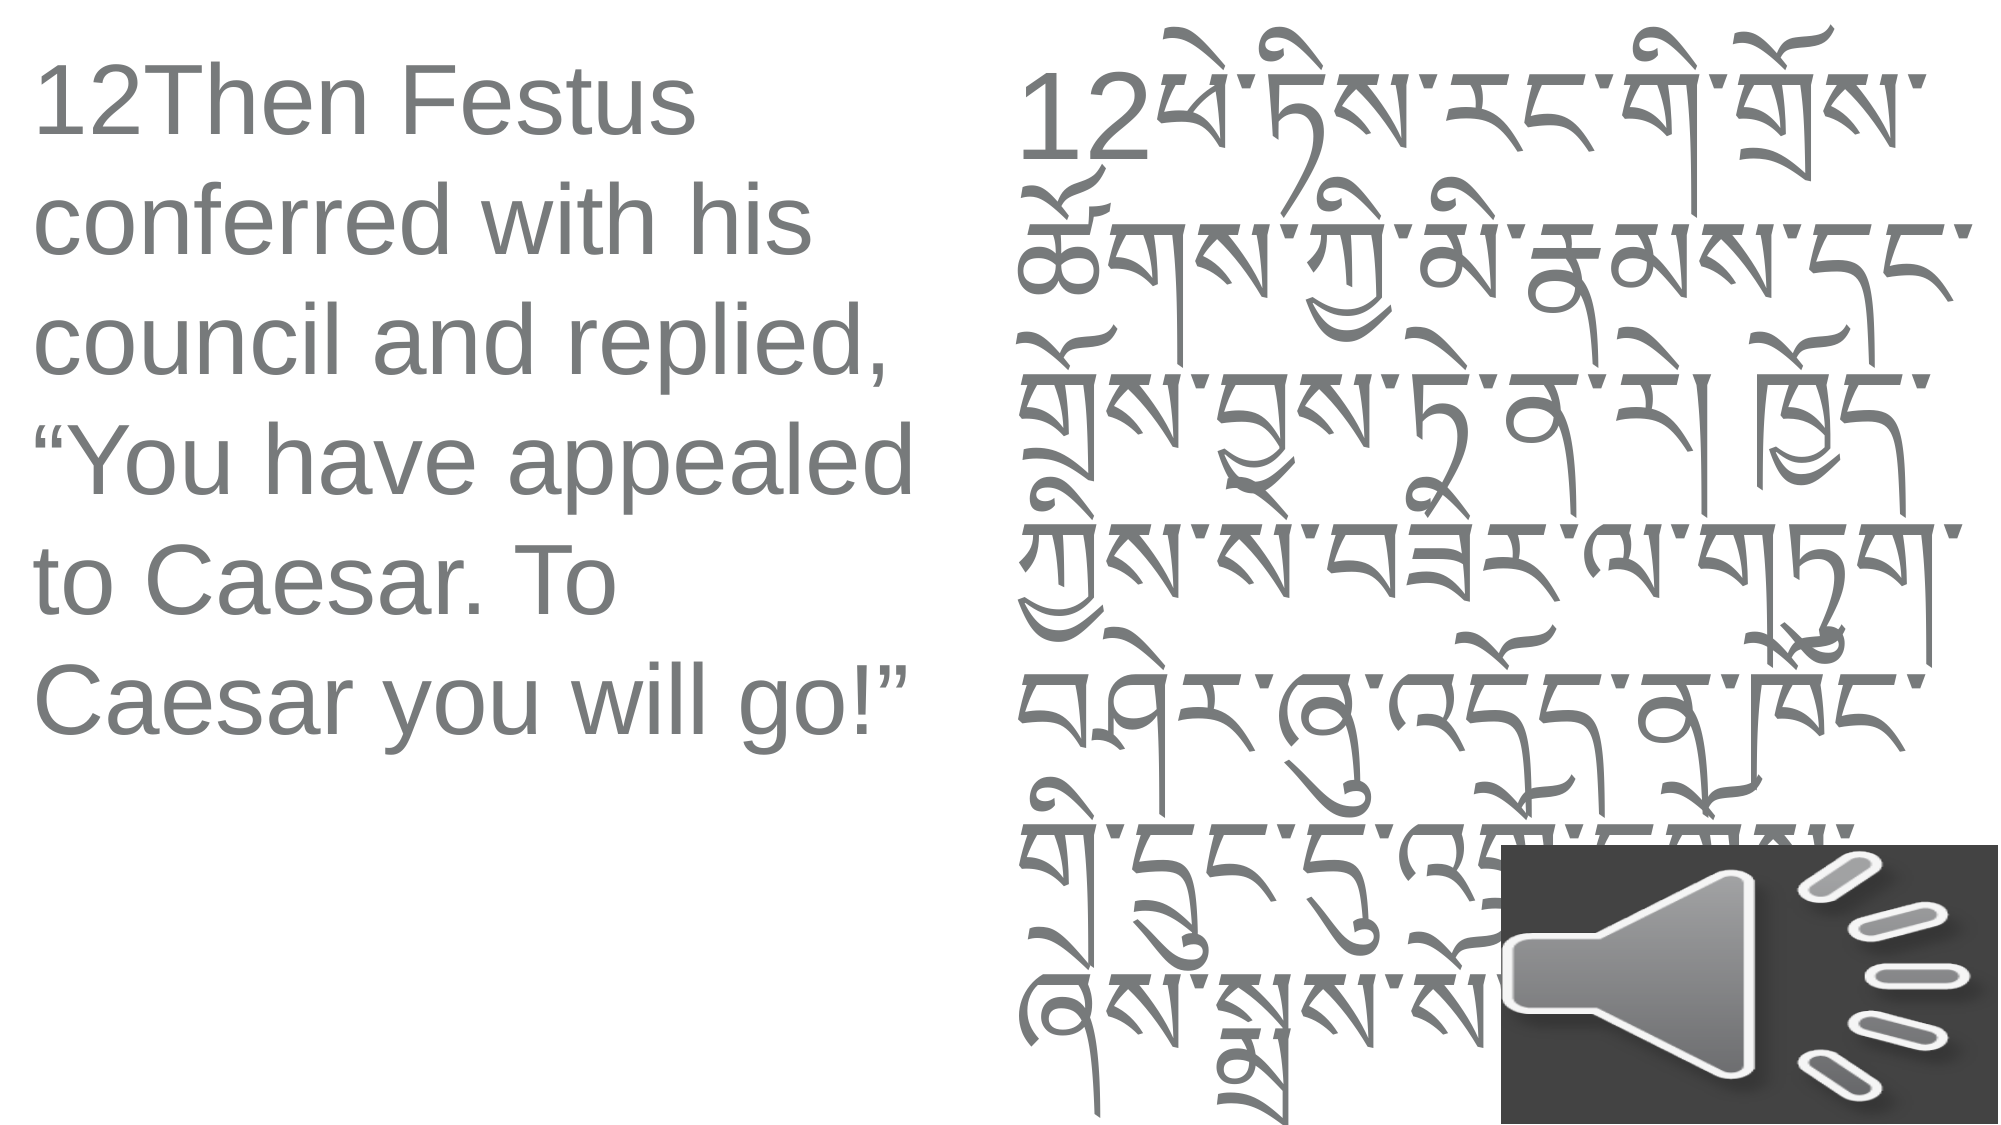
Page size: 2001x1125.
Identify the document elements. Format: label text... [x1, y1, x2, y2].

text_box 12Then Festus conferred with his council and replied, “You have appealed to Caesar. To Caesar you will go!” [18, 27, 973, 1104]
text_box 12ཕེ་ཏིས་རང་གི་གྲོས་ཚོགས་ཀྱི་མི་རྣམས་དང་གྲོས་བྱས་ཏེ་ན༌རེ། ཁྱོད་ཀྱིས་སེ་བཟིར་ལ་གཏུག་བཤེར་ཞུ་འདོད་ན་ཁོང་གི་དྲུང་དུ་འགྲོ་དགོས་ཞེས་སྨྲས༌སོ།། [999, 27, 2000, 1104]
picture [1500, 843, 2000, 1125]
